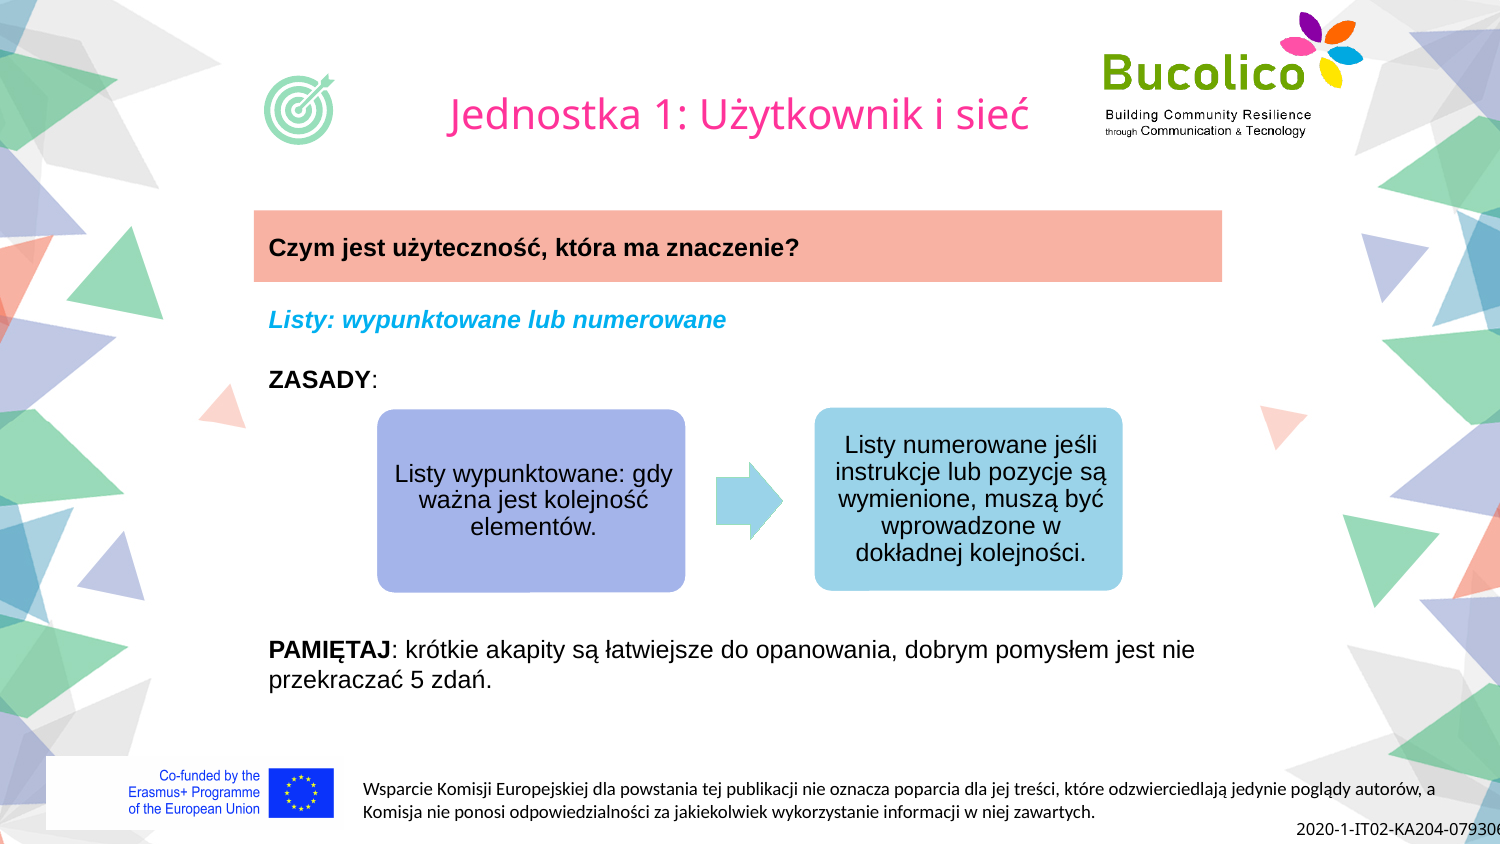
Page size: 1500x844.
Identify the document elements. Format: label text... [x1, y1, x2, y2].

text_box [374, 356, 1126, 645]
list Jednostka 1: Użytkownik i sieć [410, 65, 1069, 161]
text_box Wsparcie Komisji Europejskiej dla powstania tej publikacji nie oznacza poparcia dla jej treści, które odzwierciedlają jedynie poglądy autorów, a Komisja nie ponosi odpowiedzialności za jakiekolwiek wykorzystanie informacji w niej zawartych. [348, 769, 1486, 830]
text_box Listy: wypunktowane lub numerowane ZASADY: PAMIĘTAJ: krótkie akapity są łatwiejsze do opanowania, dobrym pomysłem jest nie przekraczać 5 zdań. [253, 296, 1282, 701]
text_box Czym jest użyteczność, która ma znaczenie? [252, 208, 1224, 284]
picture [0, 0, 1500, 844]
text_box [261, 68, 340, 147]
